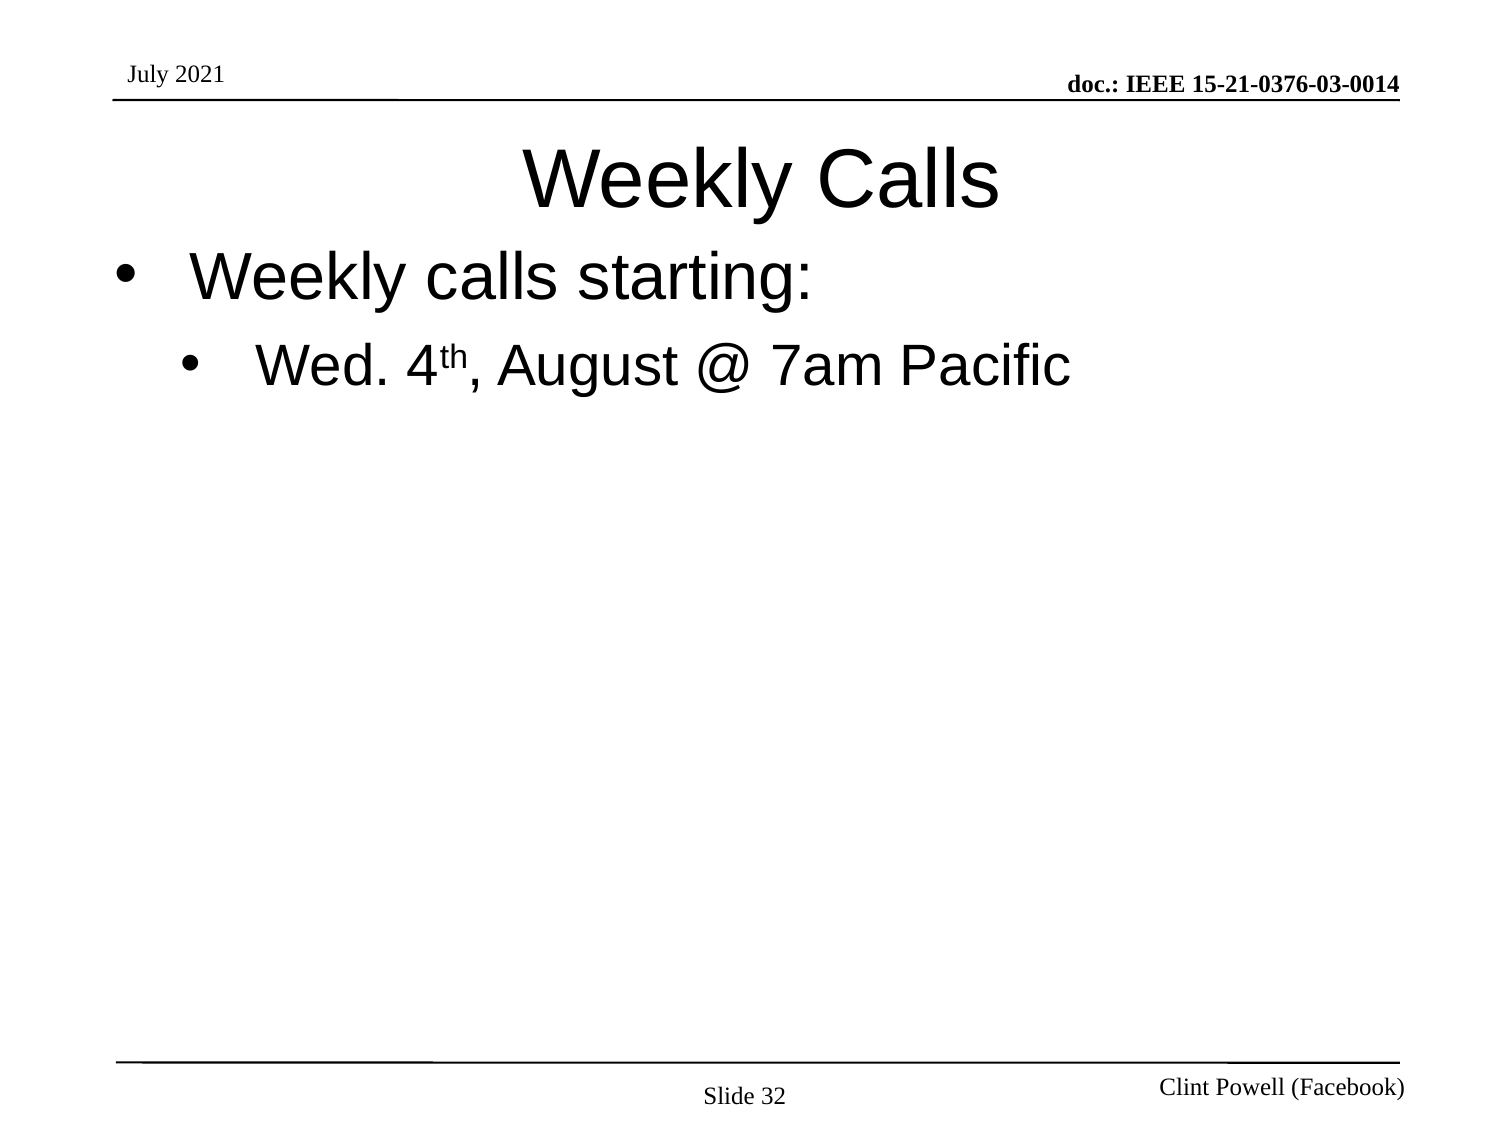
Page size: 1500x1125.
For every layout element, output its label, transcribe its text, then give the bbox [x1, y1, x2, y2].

list Weekly calls starting: Wed. 4th, August @ 7am Pacific [99, 224, 1374, 1024]
title Weekly Calls [125, 112, 1399, 237]
slide_number Slide 32 [690, 1075, 799, 1115]
